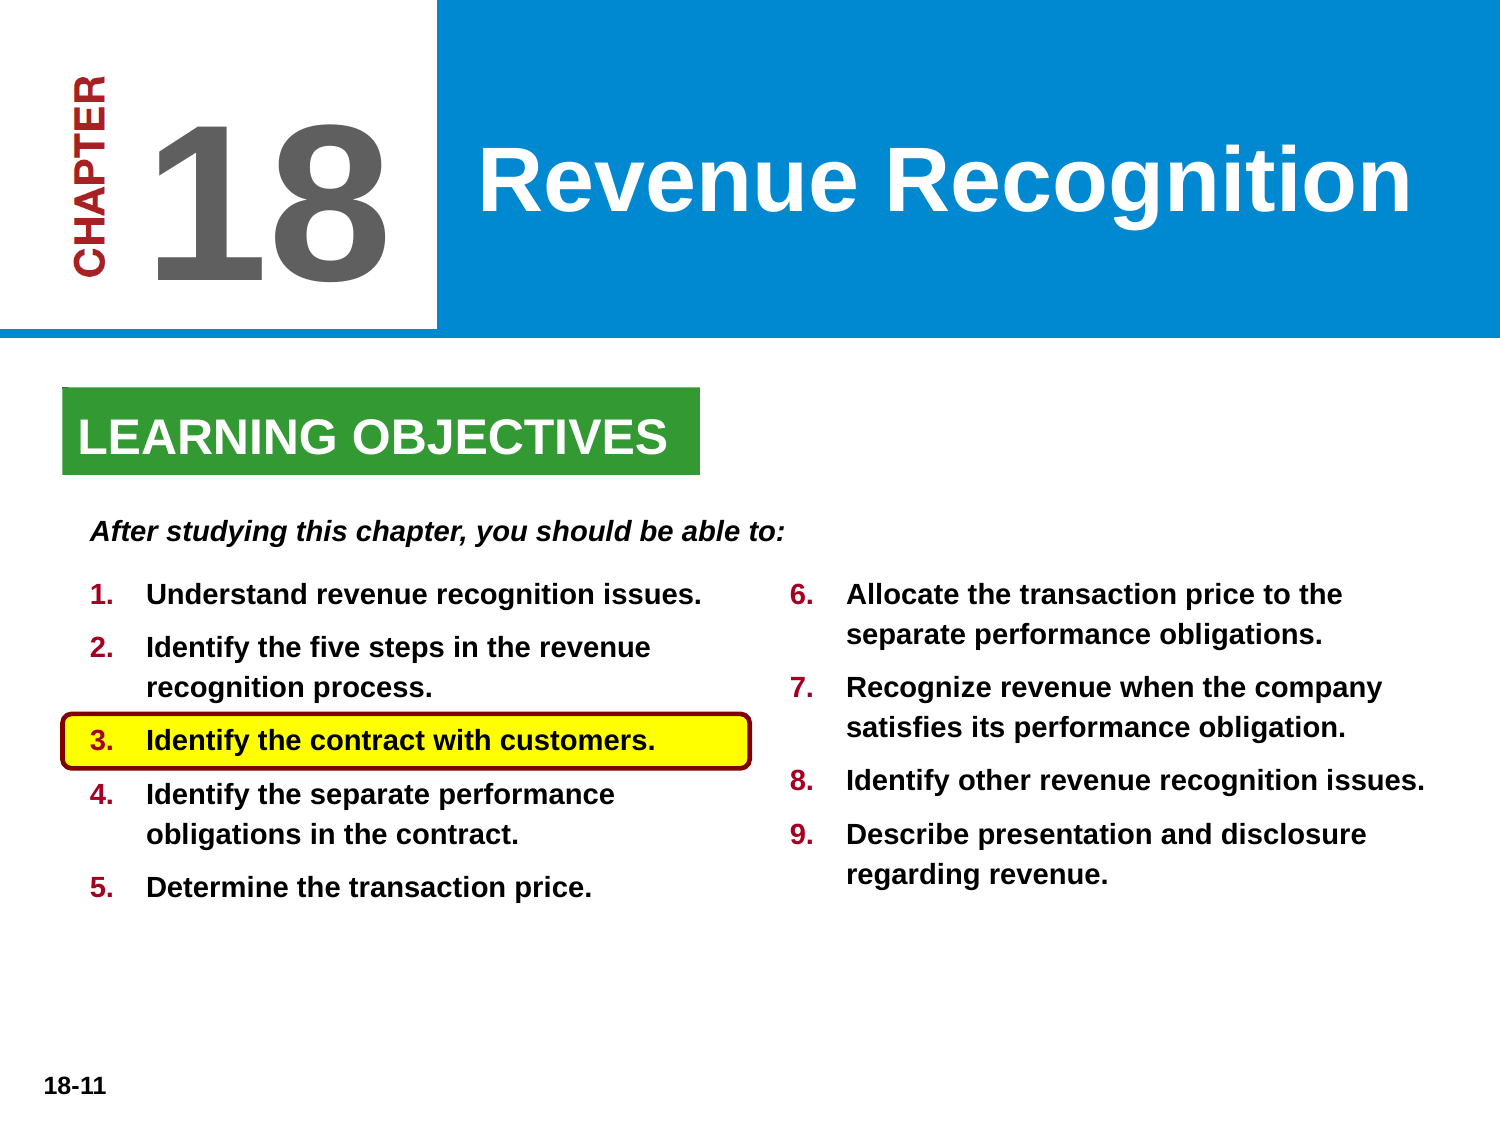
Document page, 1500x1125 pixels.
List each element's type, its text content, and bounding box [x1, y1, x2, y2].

picture [1283, 163, 1294, 210]
picture [1112, 162, 1157, 230]
text_box LEARNING OBJECTIVES [62, 387, 700, 475]
picture [1005, 162, 1048, 211]
picture [1247, 152, 1274, 211]
picture [596, 163, 643, 210]
picture [484, 149, 539, 210]
text_box 18 [112, 49, 425, 328]
list Understand revenue recognition issues. Identify the five steps in the revenue recognition process. Identify the contract with customers. Identify the separate performance obligations in the contract. Determine the transaction price. [75, 562, 750, 1125]
picture [1227, 145, 1238, 153]
picture [1171, 162, 1214, 210]
picture [649, 162, 692, 211]
picture [1364, 162, 1407, 210]
picture [62, 67, 115, 281]
picture [547, 162, 590, 211]
picture [1227, 163, 1238, 210]
picture [1305, 162, 1353, 211]
text_box Allocate the transaction price to the separate performance obligations. Recognize revenue when the company satisfies its performance obligation. Identify other revenue recognition issues. Describe presentation and disclosure regarding revenue. [774, 562, 1450, 898]
picture [1056, 162, 1104, 211]
picture [954, 162, 997, 211]
picture [891, 149, 946, 210]
picture [703, 162, 746, 210]
picture [1283, 145, 1294, 153]
picture [758, 163, 801, 211]
picture [812, 162, 855, 211]
text_box After studying this chapter, you should be able to: [75, 499, 925, 555]
text_box [62, 713, 75, 769]
